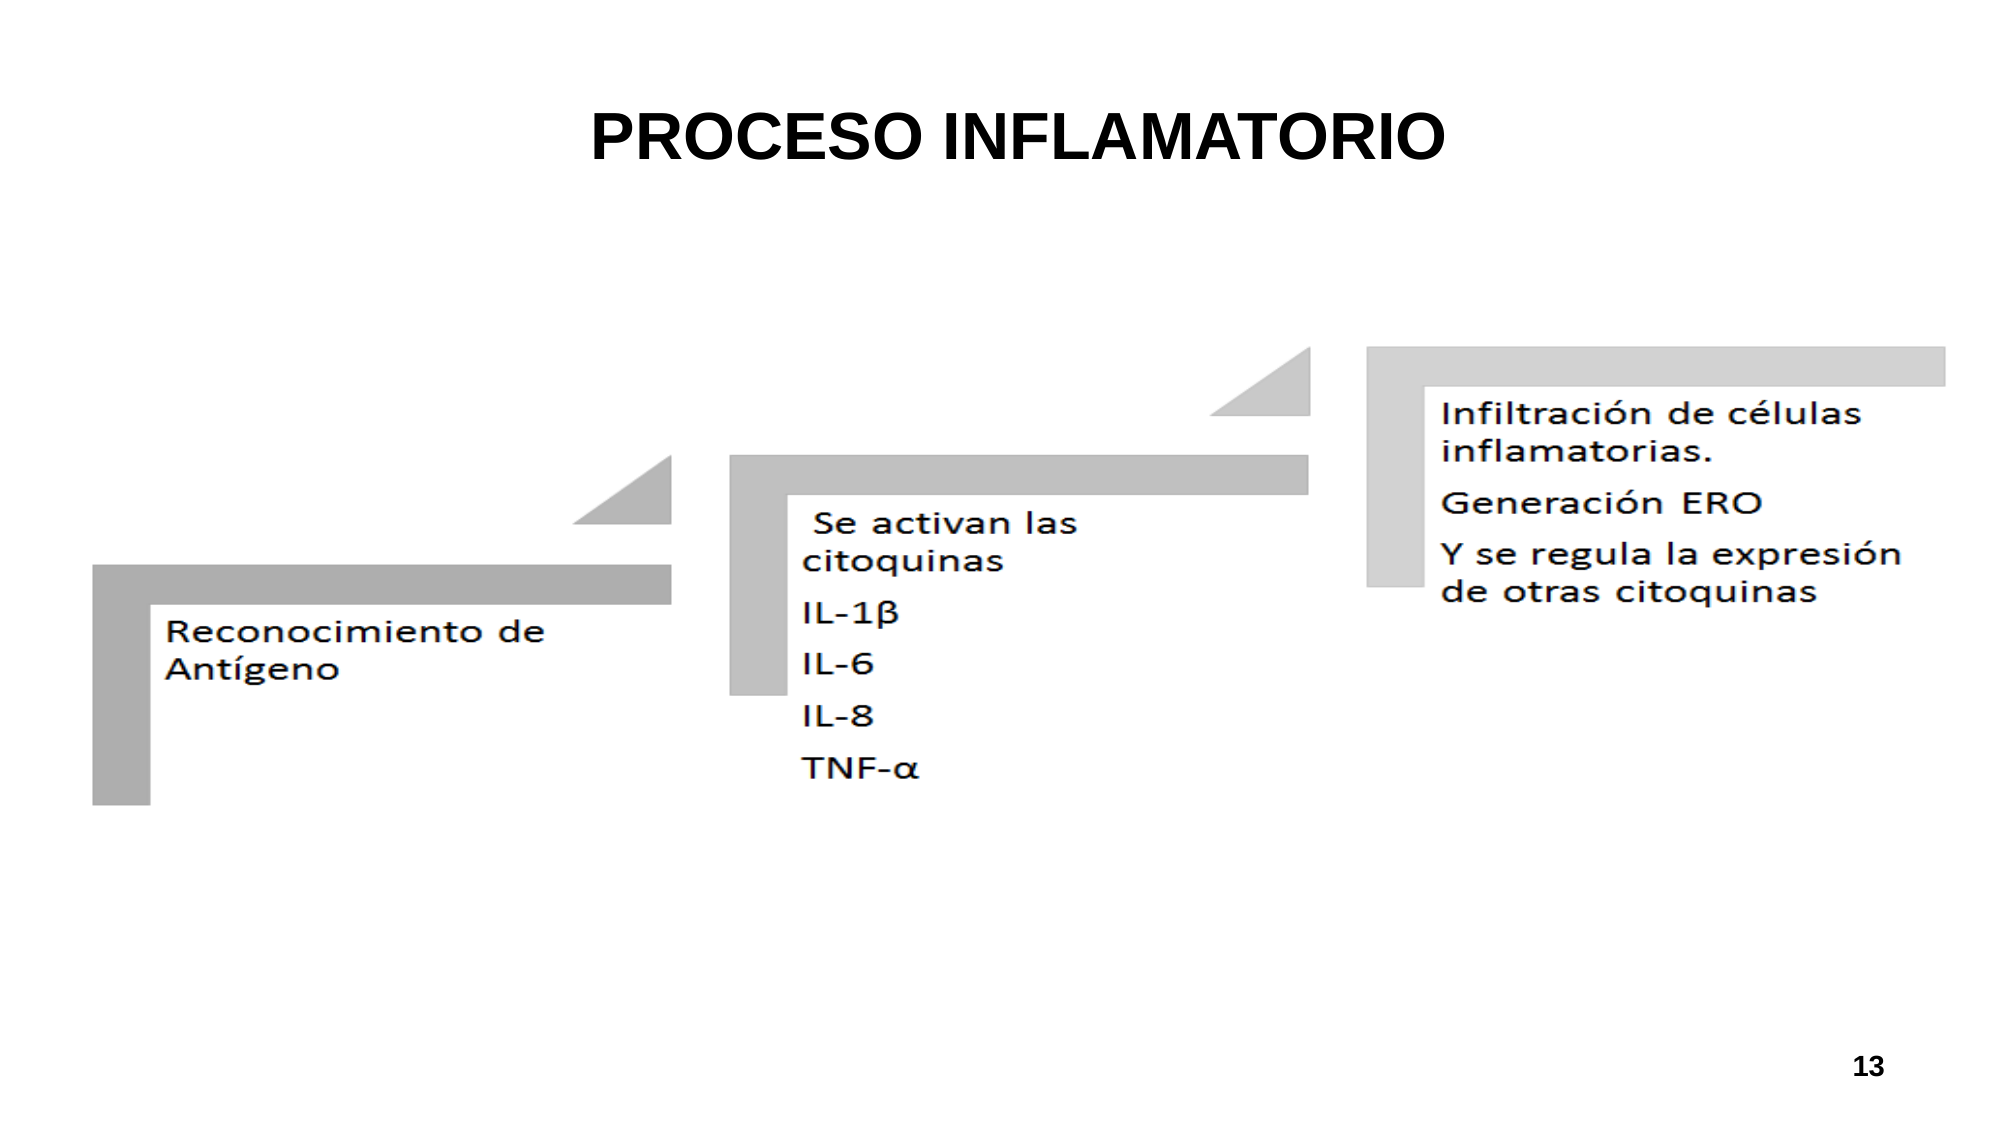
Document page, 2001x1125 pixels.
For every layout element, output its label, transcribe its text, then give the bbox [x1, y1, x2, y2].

title PROCESO INFLAMATORIO [286, 39, 1754, 228]
picture [91, 253, 1948, 1013]
text_box 13 [1433, 1039, 1900, 1118]
